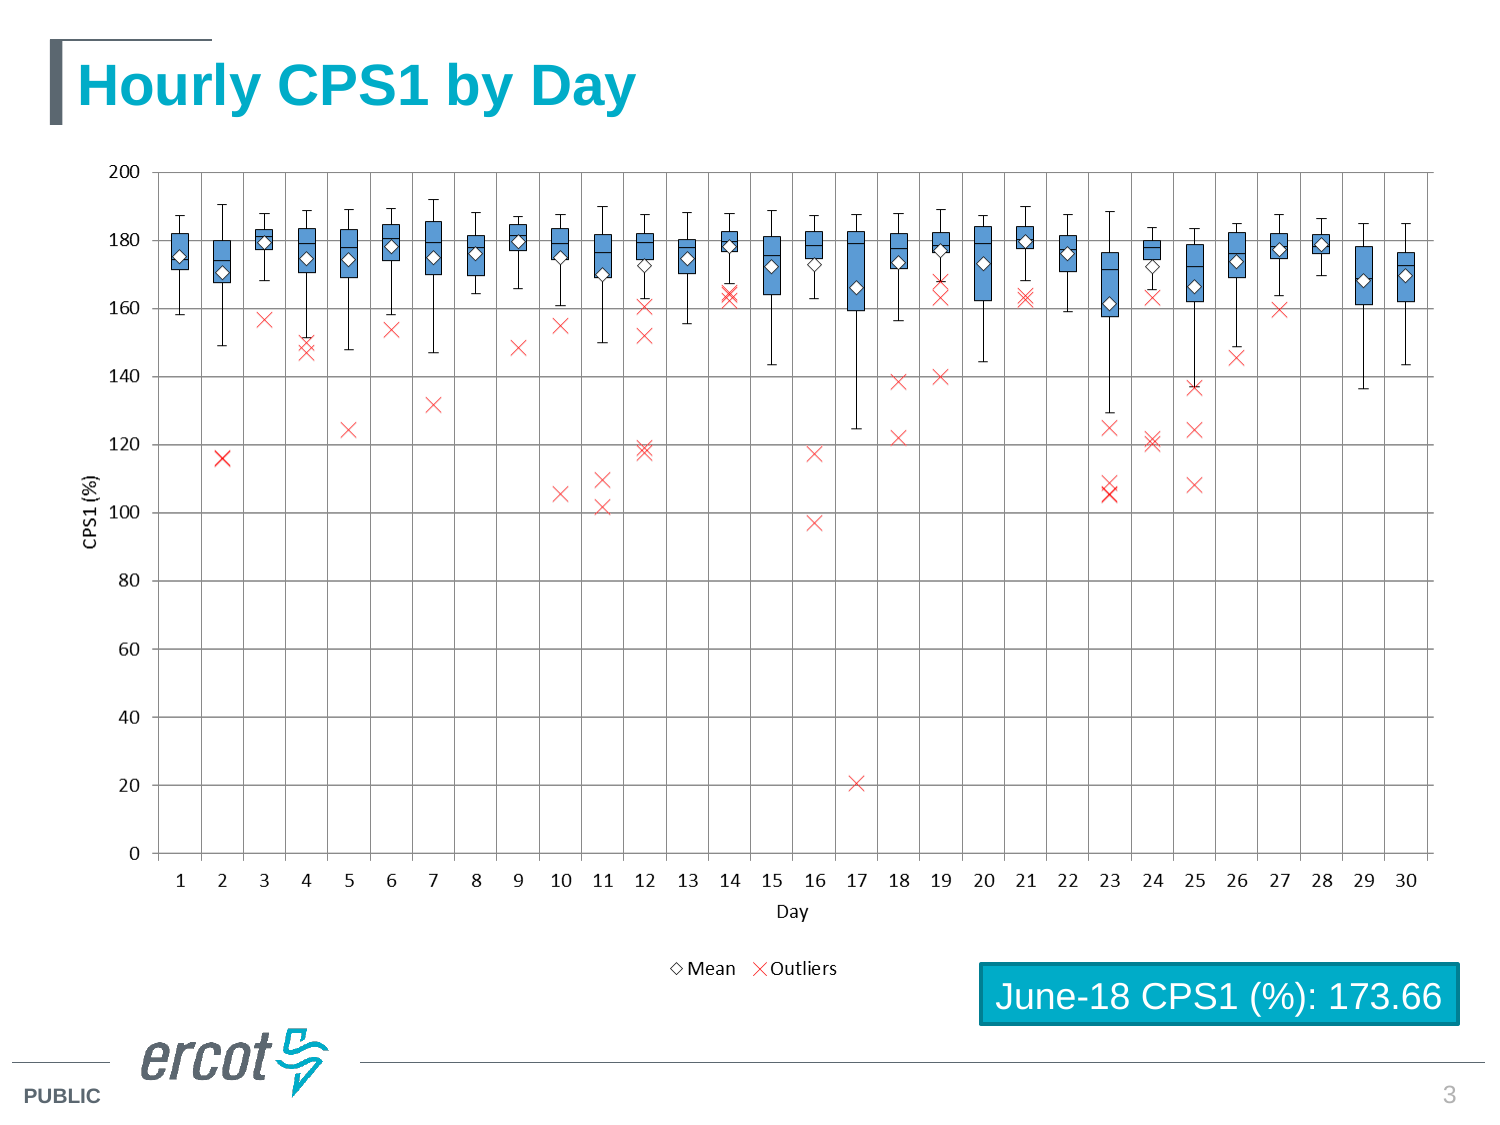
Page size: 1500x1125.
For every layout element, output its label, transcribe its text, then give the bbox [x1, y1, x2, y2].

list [49, 149, 1451, 1001]
slide_number 3 [1412, 1076, 1488, 1112]
text_box June-18 CPS1 (%): 173.66 [979, 962, 1460, 1026]
picture [137, 1024, 332, 1100]
title Hourly CPS1 by Day [62, 39, 1450, 125]
